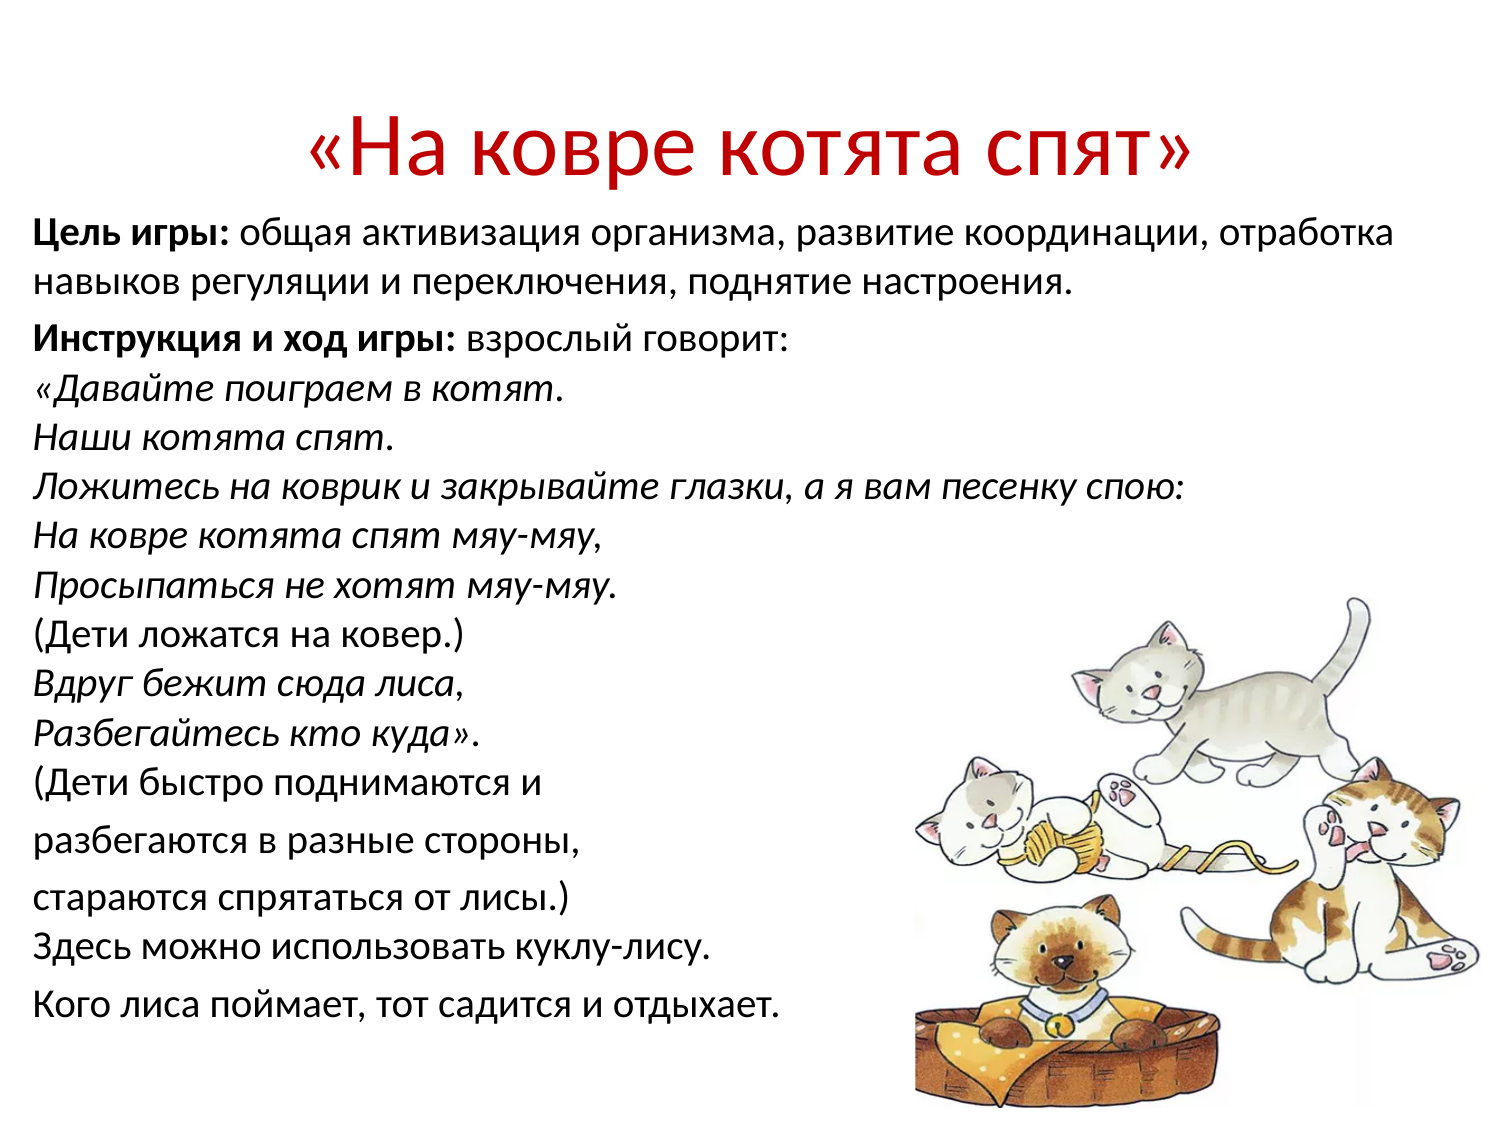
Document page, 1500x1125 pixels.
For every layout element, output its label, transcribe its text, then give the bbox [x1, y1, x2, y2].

title «На ковре котята спят» [75, 45, 1425, 196]
list Цель игры: общая активизация организма, развитие координации, отработка навыков регуляции и переключения, поднятие настроения. Инструкция и ход игры: взрослый говорит: «Давайте поиграем в котят. Наши котята спят. Ложитесь на коврик и закрывайте глазки, а я вам песенку спою: На ковре котята спят мяу-мяу, Просыпаться не хотят мяу-мяу. (Дети ложатся на ковер.) Вдруг бежит сюда лиса, Разбегайтесь кто куда». (Дети быстро поднимаются и разбегаются в разные стороны, стараются спрятаться от лисы.) Здесь можно использовать куклу-лису. Кого лиса поймает, тот садится и отдыхает. [17, 196, 1425, 1106]
picture [915, 597, 1482, 1108]
